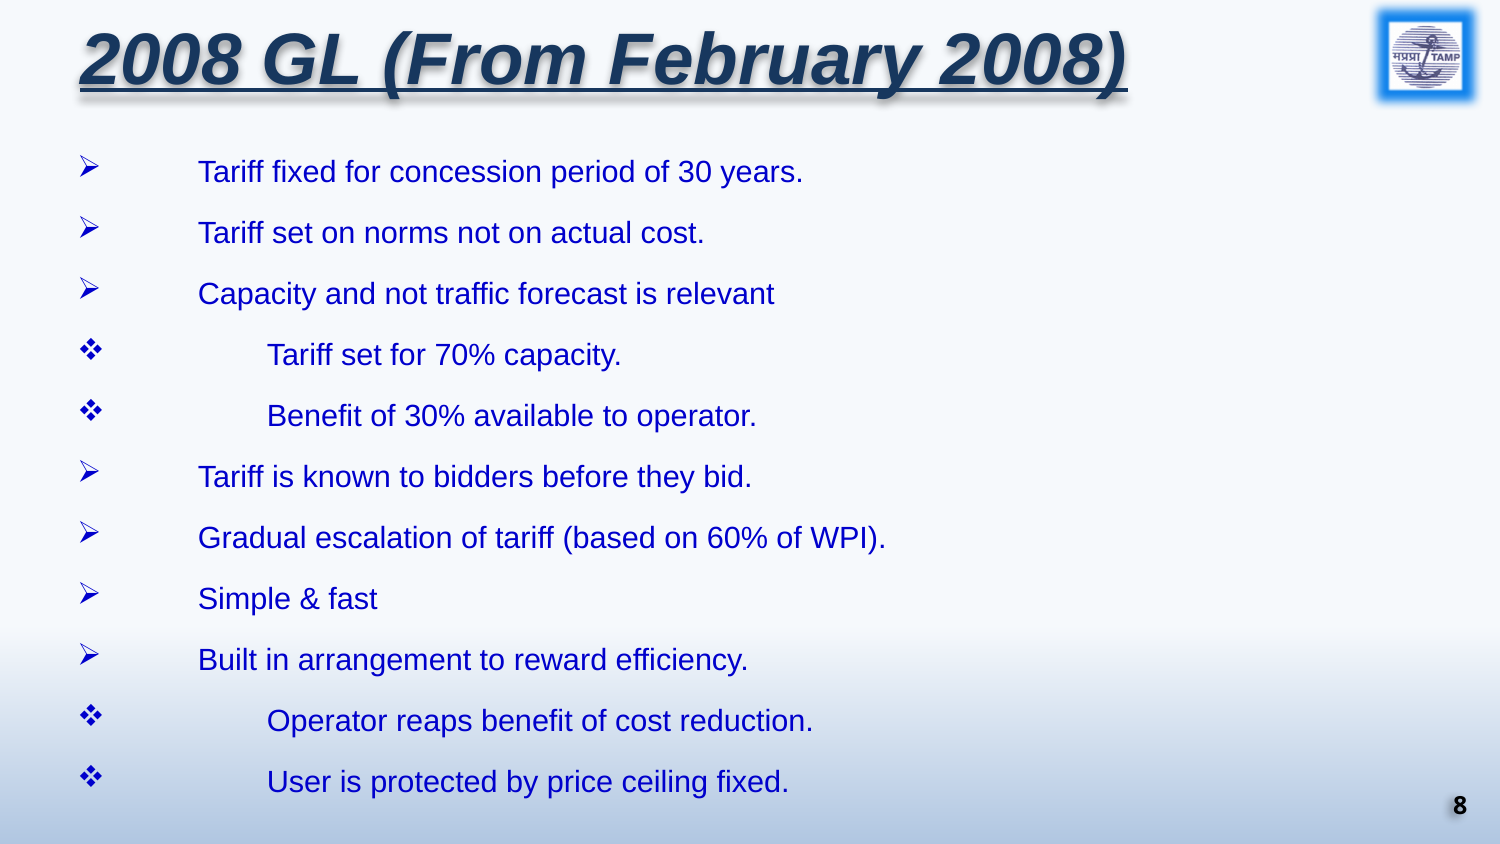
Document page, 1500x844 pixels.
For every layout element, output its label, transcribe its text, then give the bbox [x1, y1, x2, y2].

list Tariff fixed for concession period of 30 years. Tariff set on norms not on actual cost. Capacity and not traffic forecast is relevant Tariff set for 70% capacity. Benefit of 30% available to operator. Tariff is known to bidders before they bid. Gradual escalation of tariff (based on 60% of WPI). Simple & fast Built in arrangement to reward efficiency. Operator reaps benefit of cost reduction. User is protected by price ceiling fixed. [62, 125, 1424, 827]
title 2008 GL (From February 2008) [64, 0, 1477, 111]
picture [1387, 19, 1464, 92]
text_box 8 [348, 782, 1483, 827]
